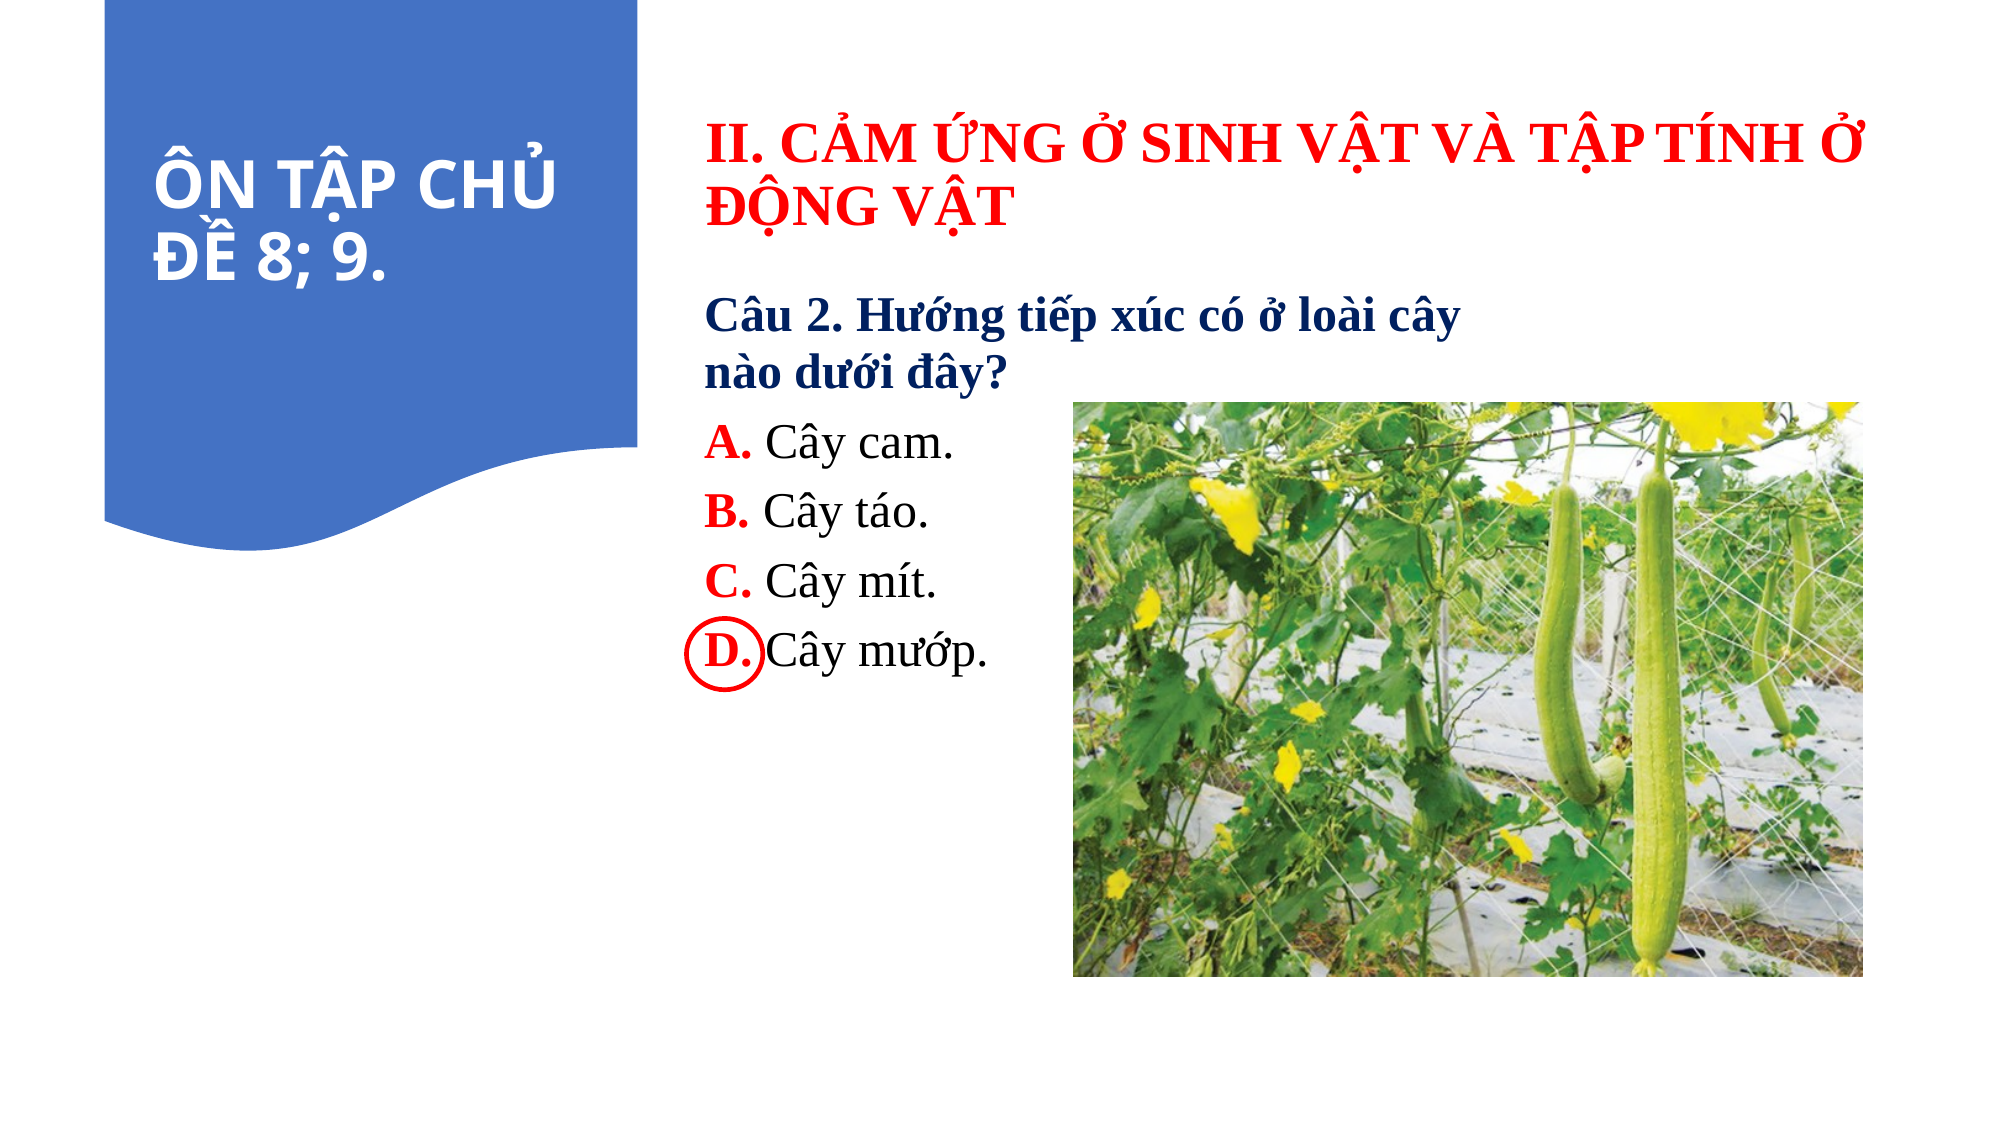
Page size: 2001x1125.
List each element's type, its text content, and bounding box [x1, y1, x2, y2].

text_box [103, 0, 639, 552]
text_box II. CẢM ỨNG Ở SINH VẬT VÀ TẬP TÍNH Ở ĐỘNG VẬT [690, 104, 1896, 168]
text_box Câu 2. Hướng tiếp xúc có ở loài cây nào dưới đây? A. Cây cam. B. Cây táo. C. Cây mít. D. Cây mướp. [690, 278, 1479, 837]
text_box [685, 617, 764, 691]
picture [1073, 402, 1863, 977]
text_box ÔN TẬP CHỦ ĐỀ 8; 9. [137, 28, 604, 417]
